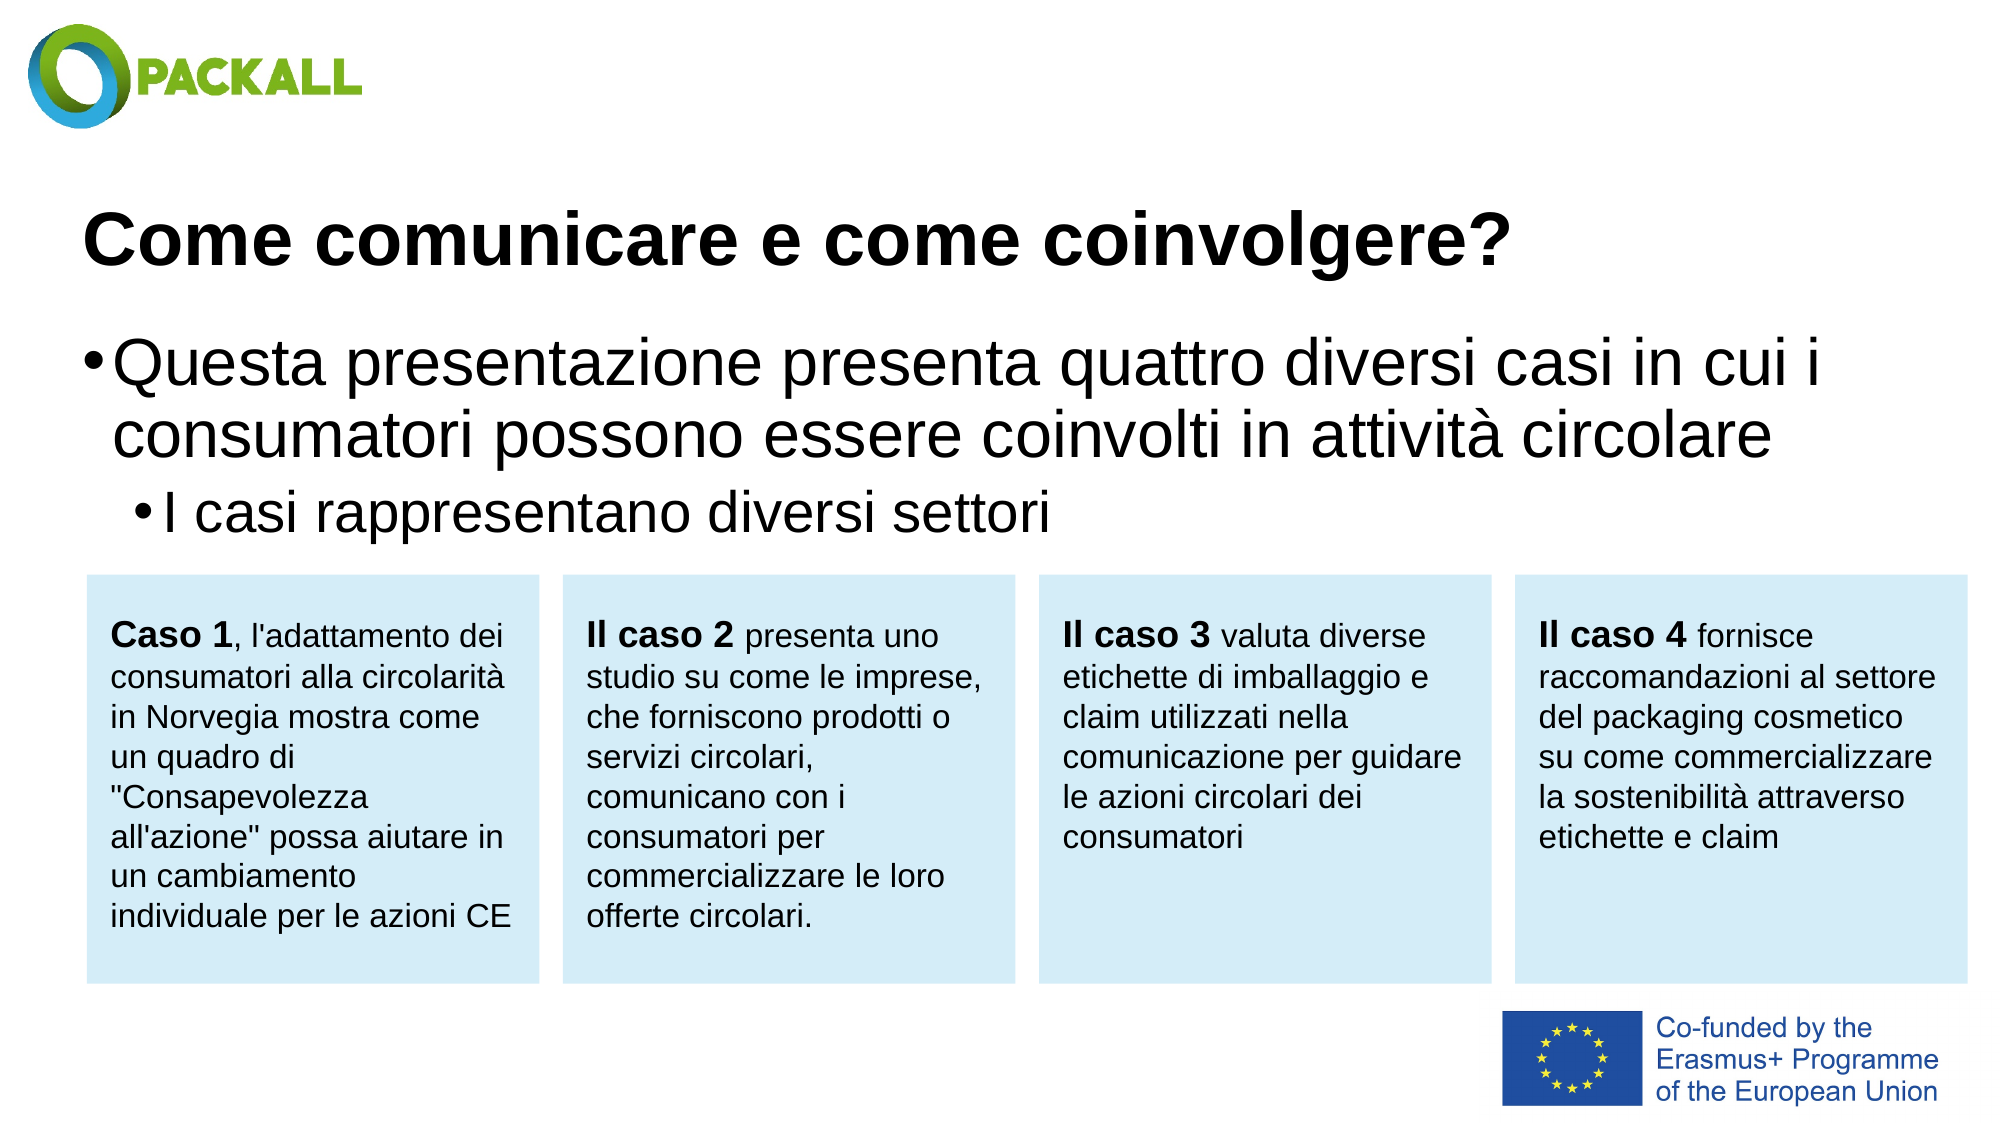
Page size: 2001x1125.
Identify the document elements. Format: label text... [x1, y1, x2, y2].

list Il caso 2 presenta uno studio su come le imprese, che forniscono prodotti o servizi circolari, comunicano con i consumatori per commercializzare le loro offerte circolari. [562, 574, 1016, 984]
title Come comunicare e come coinvolgere? [67, 182, 1792, 289]
list Il caso 3 valuta diverse etichette di imballaggio e claim utilizzati nella comunicazione per guidare le azioni circolari dei consumatori [1039, 574, 1492, 984]
picture [1479, 991, 2000, 1123]
text_box Questa presentazione presenta quattro diversi casi in cui i consumatori possono essere coinvolti in attività circolare I casi rappresentano diversi settori [67, 320, 1944, 541]
picture [28, 24, 362, 130]
list Caso 1, l'adattamento dei consumatori alla circolarità in Norvegia mostra come un quadro di "Consapevolezza all'azione" possa aiutare in un cambiamento individuale per le azioni CE [86, 574, 540, 984]
list Il caso 4 fornisce raccomandazioni al settore del packaging cosmetico su come commercializzare la sostenibilità attraverso etichette e claim [1515, 574, 1968, 984]
